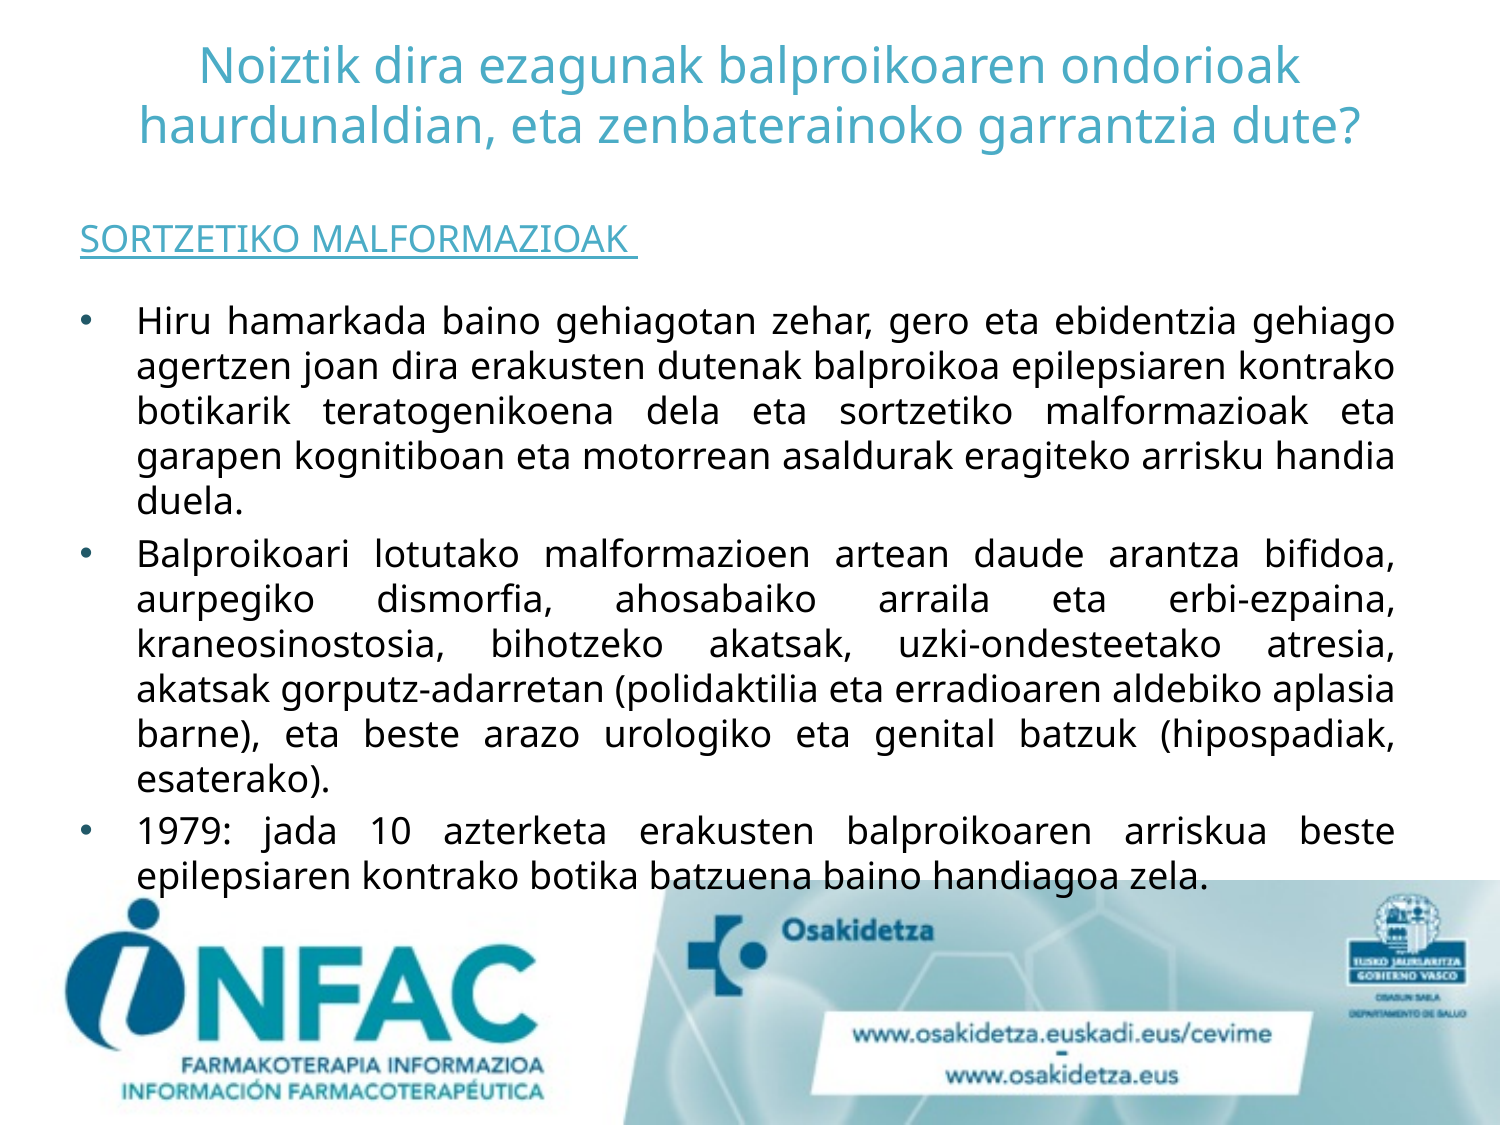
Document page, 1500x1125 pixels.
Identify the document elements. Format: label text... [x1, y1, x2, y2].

text_box SORTZETIKO MALFORMAZIOAK Hiru hamarkada baino gehiagotan zehar, gero eta ebidentzia gehiago agertzen joan dira erakusten dutenak balproikoa epilepsiaren kontrako botikarik teratogenikoena dela eta sortzetiko malformazioak eta garapen kognitiboan eta motorrean asaldurak eragiteko arrisku handia duela. Balproikoari lotutako malformazioen artean daude arantza bifidoa, aurpegiko dismorfia, ahosabaiko arraila eta erbi-ezpaina, kraneosinostosia, bihotzeko akatsak, uzki-ondesteetako atresia, akatsak gorputz-adarretan (polidaktilia eta erradioaren aldebiko aplasia barne), eta beste arazo urologiko eta genital batzuk (hipospadiak, esaterako). 1979: jada 10 azterketa erakusten balproikoaren arriskua beste epilepsiaren kontrako botika batzuena baino handiagoa zela. [64, 208, 1412, 811]
picture [1, 880, 1500, 1125]
title Noiztik dira ezagunak balproikoaren ondorioak haurdunaldian, eta zenbaterainoko garrantzia dute? [0, 0, 1500, 188]
